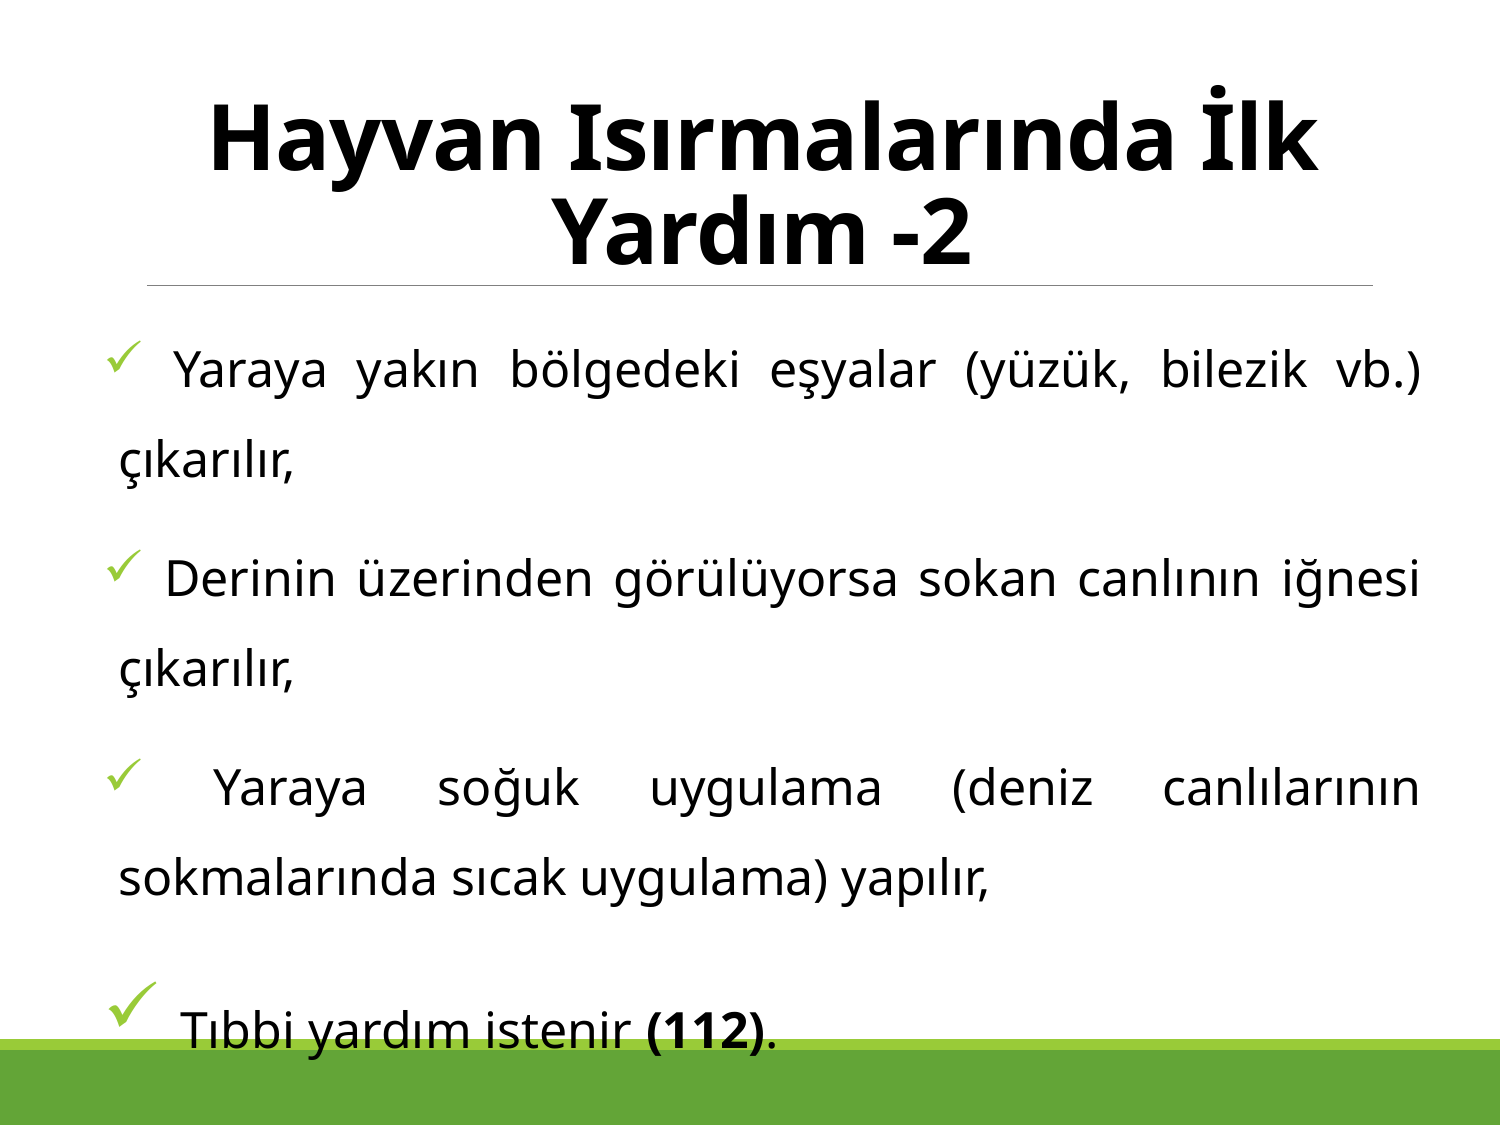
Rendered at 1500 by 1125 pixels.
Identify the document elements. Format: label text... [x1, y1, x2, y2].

list Yaraya yakın bölgedeki eşyalar (yüzük, bilezik vb.) çıkarılır, Derinin üzerinden görülüyorsa sokan canlının iğnesi çıkarılır, Yaraya soğuk uygulama (deniz canlılarının sokmalarında sıcak uygulama) yapılır, Tıbbi yardım istenir (112). [103, 299, 1422, 1053]
title Hayvan Isırmalarında İlk Yardım -2 [106, 172, 1419, 291]
